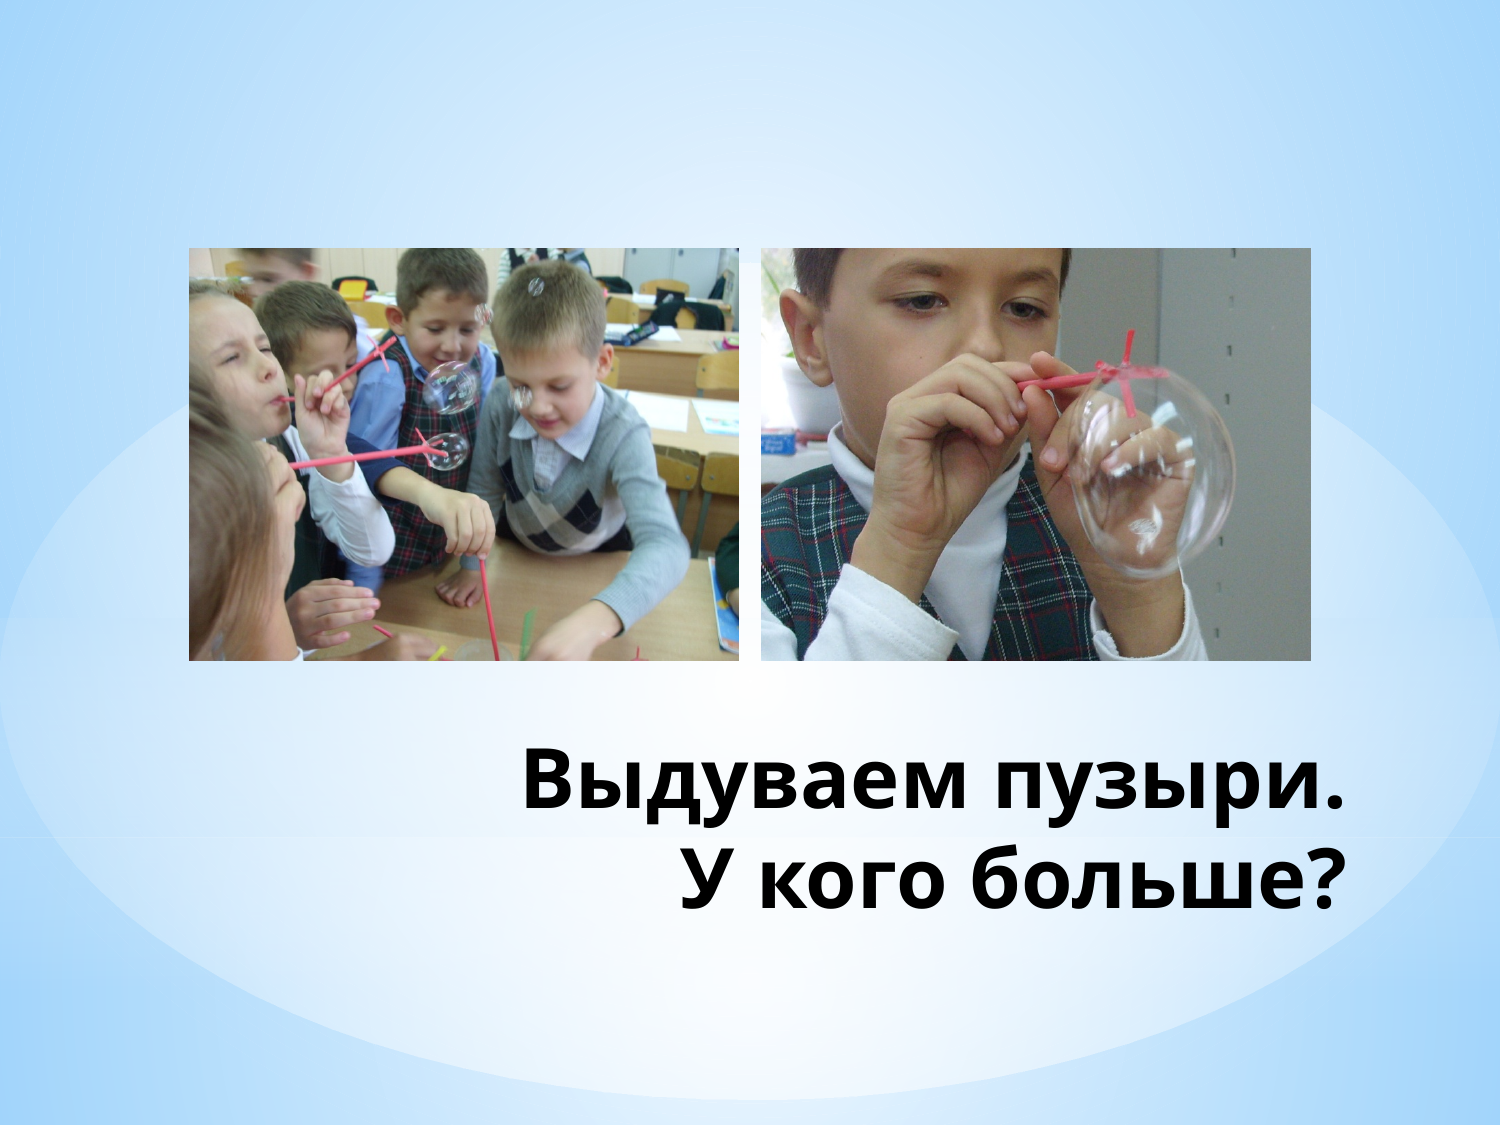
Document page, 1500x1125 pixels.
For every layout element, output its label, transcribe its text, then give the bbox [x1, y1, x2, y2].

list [189, 248, 739, 661]
title Выдуваем пузыри. У кого больше? [294, 717, 1363, 905]
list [761, 248, 1312, 661]
